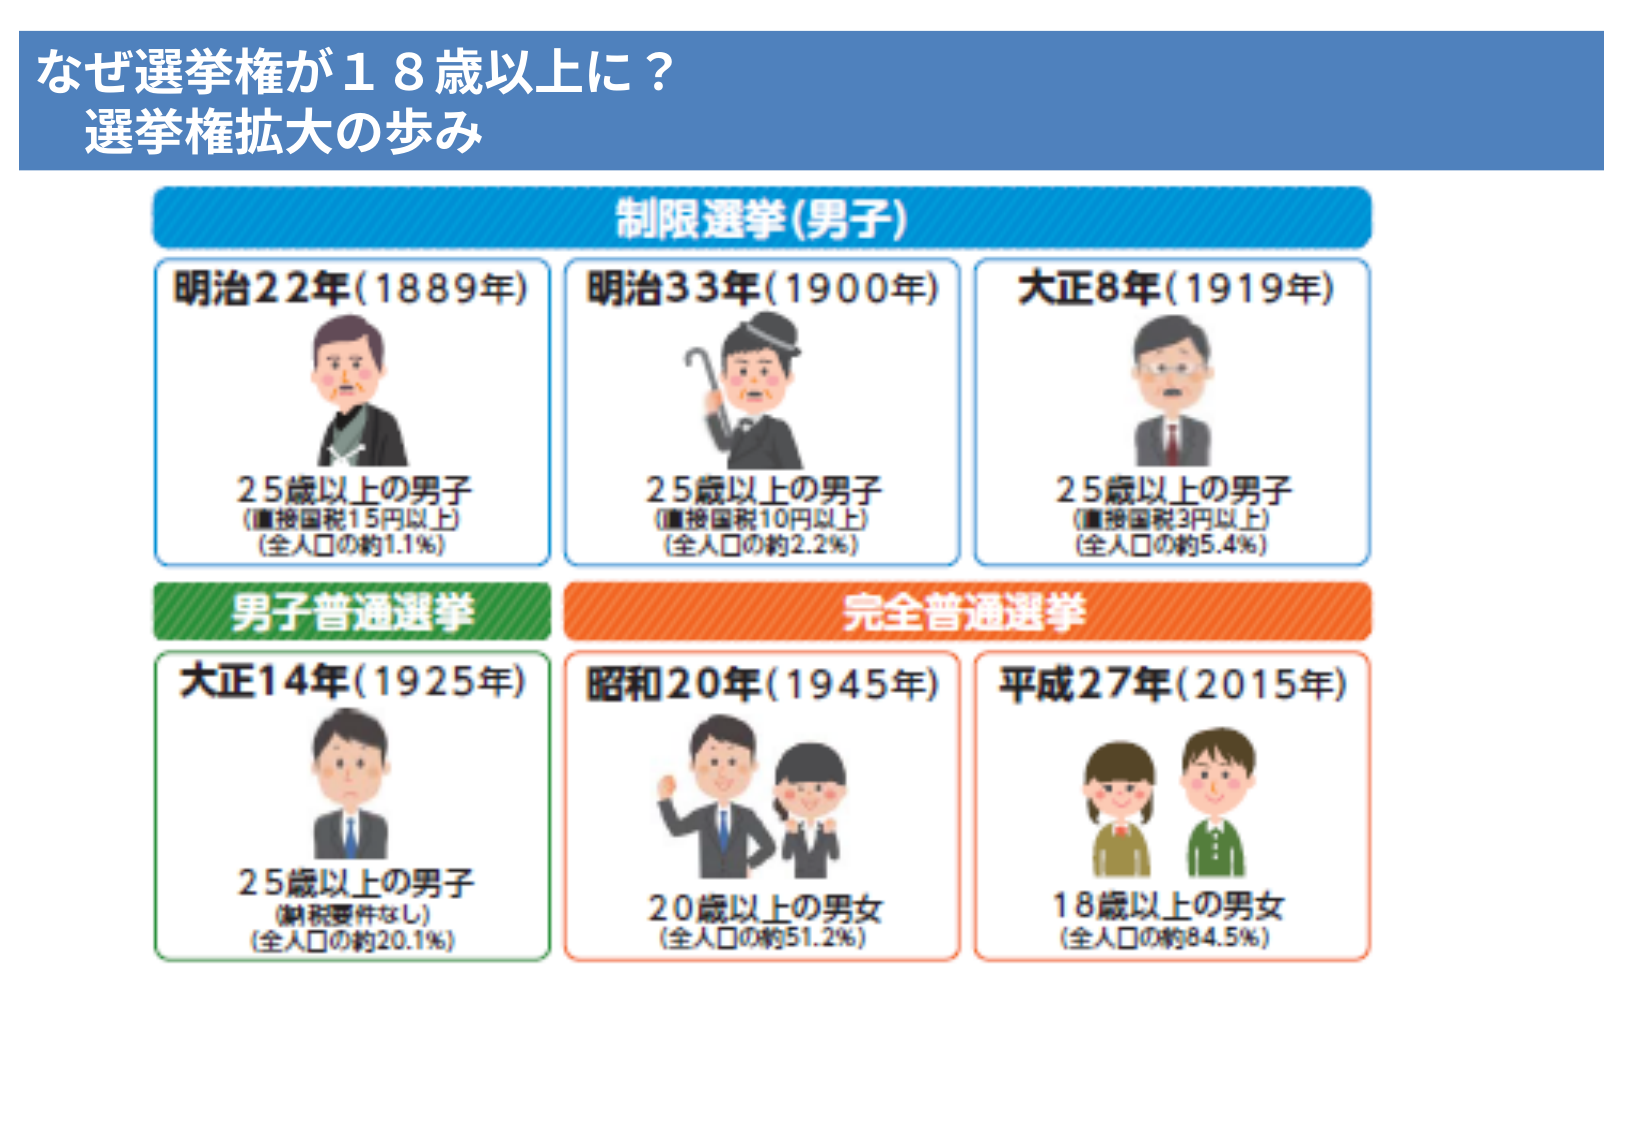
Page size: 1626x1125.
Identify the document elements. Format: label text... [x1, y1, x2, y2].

picture [138, 181, 1392, 970]
title なぜ選挙権が１８歳以上に？ 選挙権拡大の歩み [19, 30, 1604, 171]
